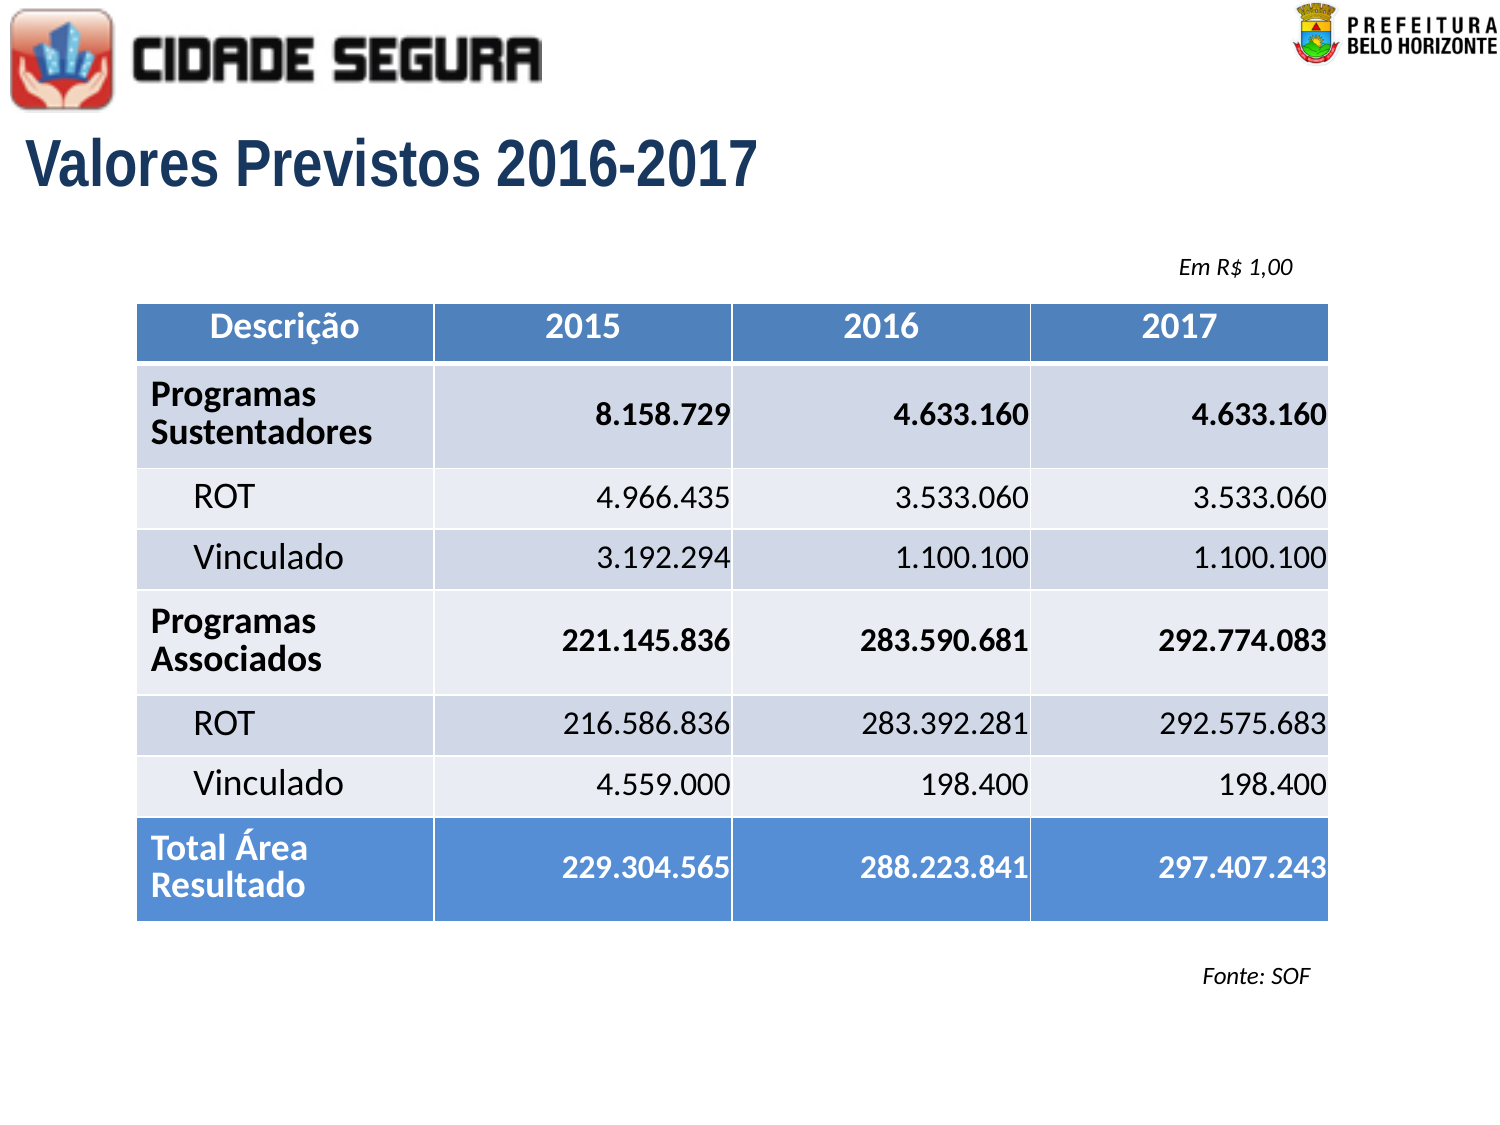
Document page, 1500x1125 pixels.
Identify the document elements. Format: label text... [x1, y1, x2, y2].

table_header 2015 [435, 304, 731, 361]
table_cell 3.192.294 [435, 530, 731, 589]
table_cell 1.100.100 [733, 530, 1030, 589]
table_cell 4.633.160 [1031, 366, 1328, 468]
table_cell 198.400 [733, 757, 1030, 816]
table_header 2016 [733, 304, 1030, 361]
table_cell 229.304.565 [435, 818, 731, 921]
table_cell 4.559.000 [435, 757, 731, 816]
text_box Valores Previstos 2016-2017 [10, 112, 775, 208]
table_cell 4.633.160 [733, 366, 1030, 468]
table_cell 198.400 [1031, 757, 1328, 816]
table_cell 4.966.435 [435, 469, 731, 528]
table_cell 283.392.281 [733, 696, 1030, 755]
text_box Fonte: SOF [1187, 952, 1326, 997]
table_header Descrição [137, 304, 433, 361]
table_cell 283.590.681 [733, 591, 1030, 694]
table_cell 288.223.841 [733, 818, 1030, 921]
picture [9, 6, 542, 113]
picture [1290, 0, 1497, 67]
table_cell Vinculado [137, 530, 433, 589]
table_cell 297.407.243 [1031, 818, 1328, 921]
text_box Em R$ 1,00 [1164, 243, 1308, 289]
table_cell 216.586.836 [435, 696, 731, 755]
table_cell Total Área Resultado [137, 818, 433, 921]
table_cell 3.533.060 [733, 469, 1030, 528]
table_cell 8.158.729 [435, 366, 731, 468]
table_cell 3.533.060 [1031, 469, 1328, 528]
table_cell 221.145.836 [435, 591, 731, 694]
table_cell Programas Associados [137, 591, 433, 694]
table_cell 1.100.100 [1031, 530, 1328, 589]
table_cell ROT [137, 469, 433, 528]
table_cell Vinculado [137, 757, 433, 816]
table_cell Programas Sustentadores [137, 366, 433, 468]
table_cell ROT [137, 696, 433, 755]
table_header 2017 [1031, 304, 1328, 361]
table_cell 292.774.083 [1031, 591, 1328, 694]
table_cell 292.575.683 [1031, 696, 1328, 755]
